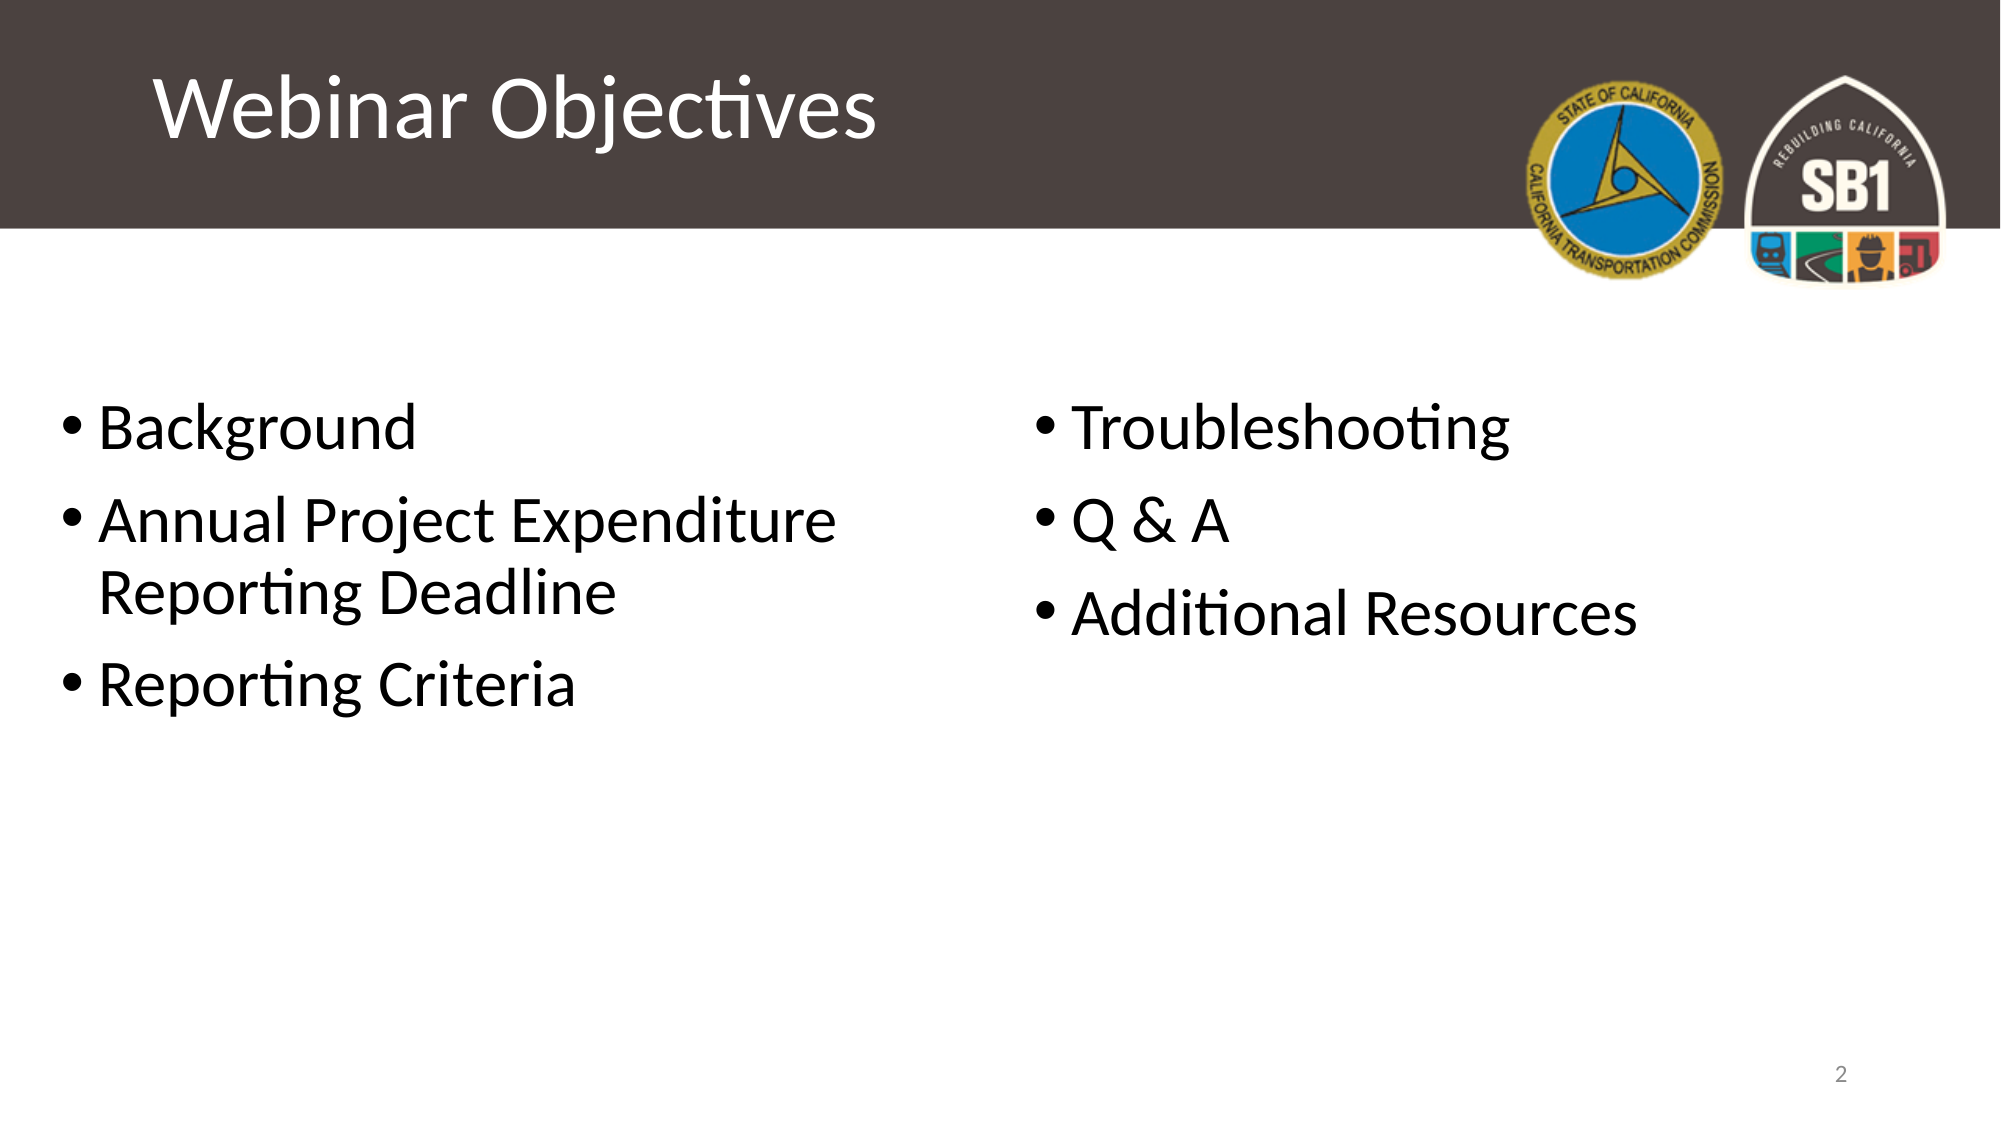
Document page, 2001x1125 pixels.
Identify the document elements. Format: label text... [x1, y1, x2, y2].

slide_number 2 [1412, 1042, 1863, 1103]
picture [0, 0, 2001, 1125]
list Background Annual Project Expenditure Reporting Deadline Reporting Criteria [45, 384, 967, 943]
title Webinar Objectives [137, 0, 1515, 218]
list Troubleshooting Q & A Additional Resources [1018, 384, 1962, 943]
